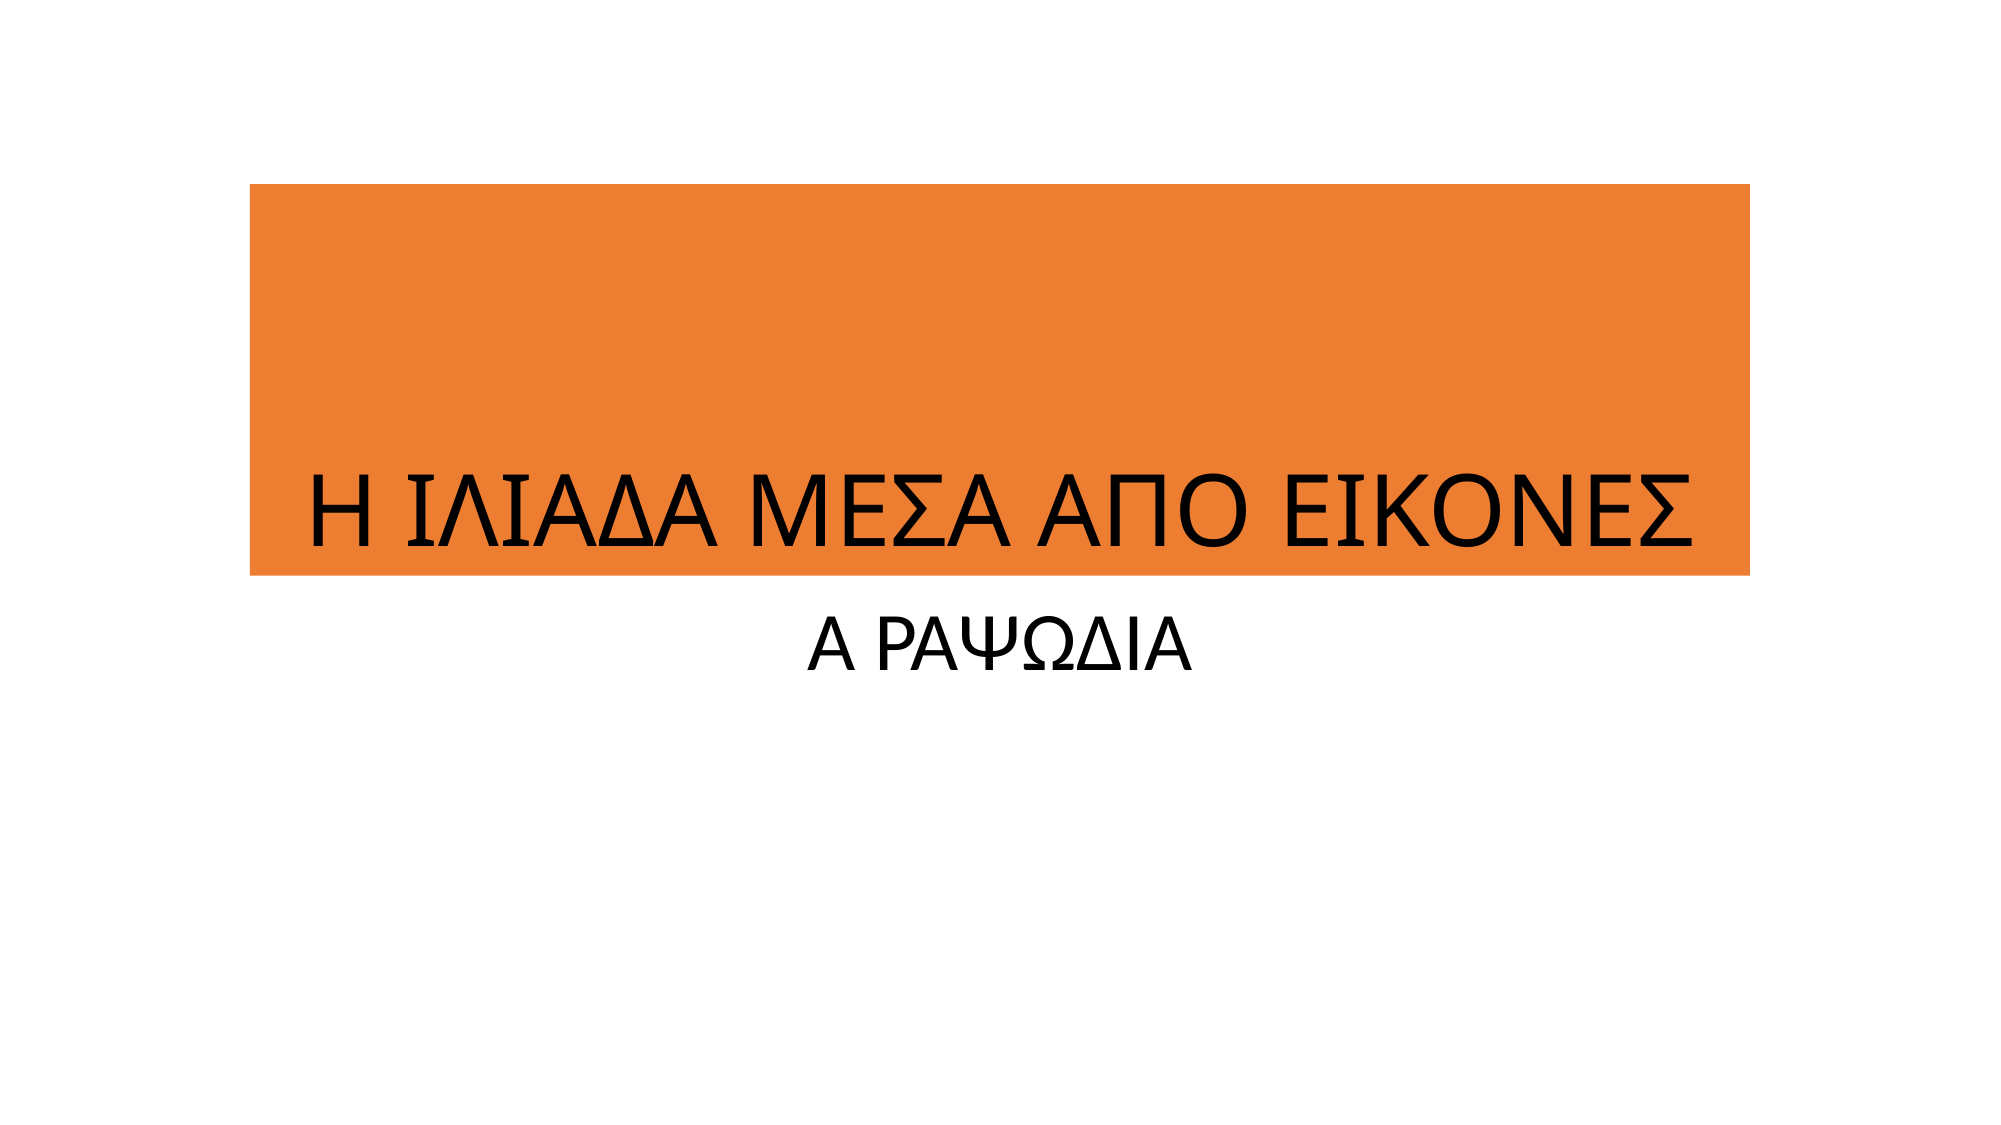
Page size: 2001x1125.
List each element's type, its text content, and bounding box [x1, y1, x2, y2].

title Η ΙΛΙΑΔΑ ΜΕΣΑ ΑΠΟ ΕΙΚΟΝΕΣ [249, 184, 1750, 576]
subtitle Α ΡΑΨΩΔΙΑ [249, 590, 1750, 863]
